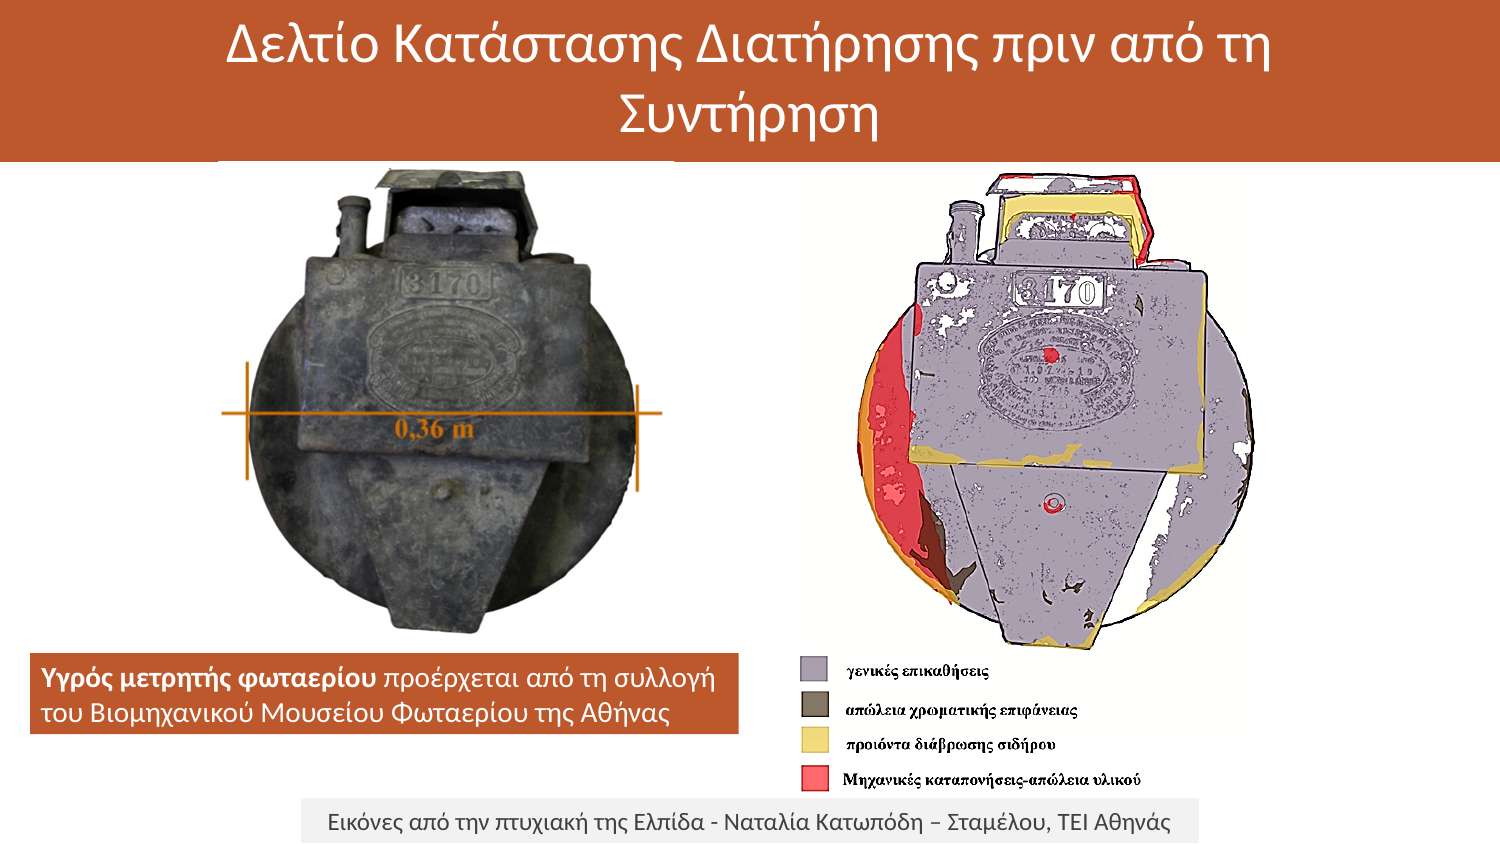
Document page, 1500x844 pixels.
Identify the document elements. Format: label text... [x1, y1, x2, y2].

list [796, 170, 1259, 794]
title Δελτίο Κατάστασης Διατήρησης πριν από τη Συντήρηση [75, 10, 1425, 139]
text_box Υγρός μετρητής φωταερίου προέρχεται από τη συλλογή του Βιομηχανικού Μουσείου Φωταερίου της Αθήνας [30, 653, 739, 735]
text_box Εικόνες από την πτυχιακή της Ελπίδα - Ναταλία Κατωπόδη – Σταμέλου, ΤΕΙ Αθηνάς [301, 798, 1199, 843]
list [218, 161, 675, 656]
